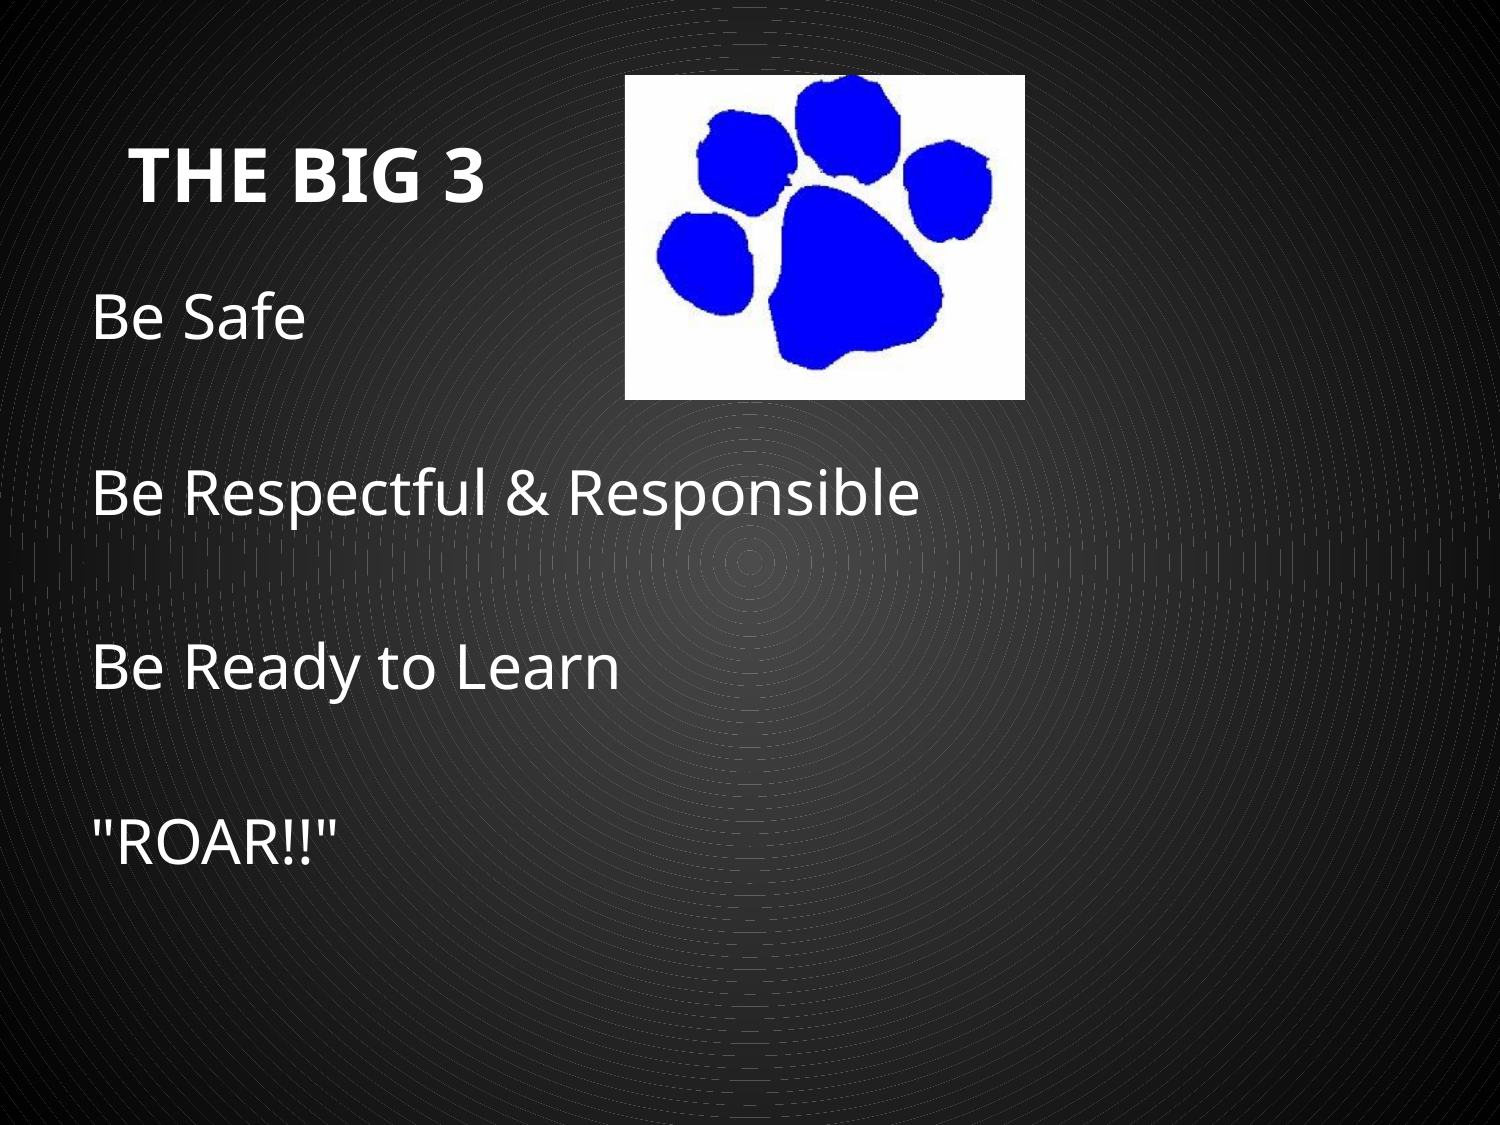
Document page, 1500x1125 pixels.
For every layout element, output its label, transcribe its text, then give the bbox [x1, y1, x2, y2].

list Be Safe Be Respectful & Responsible Be Ready to Learn "ROAR!!" [75, 262, 1425, 1078]
title THE BIG 3 [75, 45, 1425, 233]
text_box [624, 75, 1025, 400]
